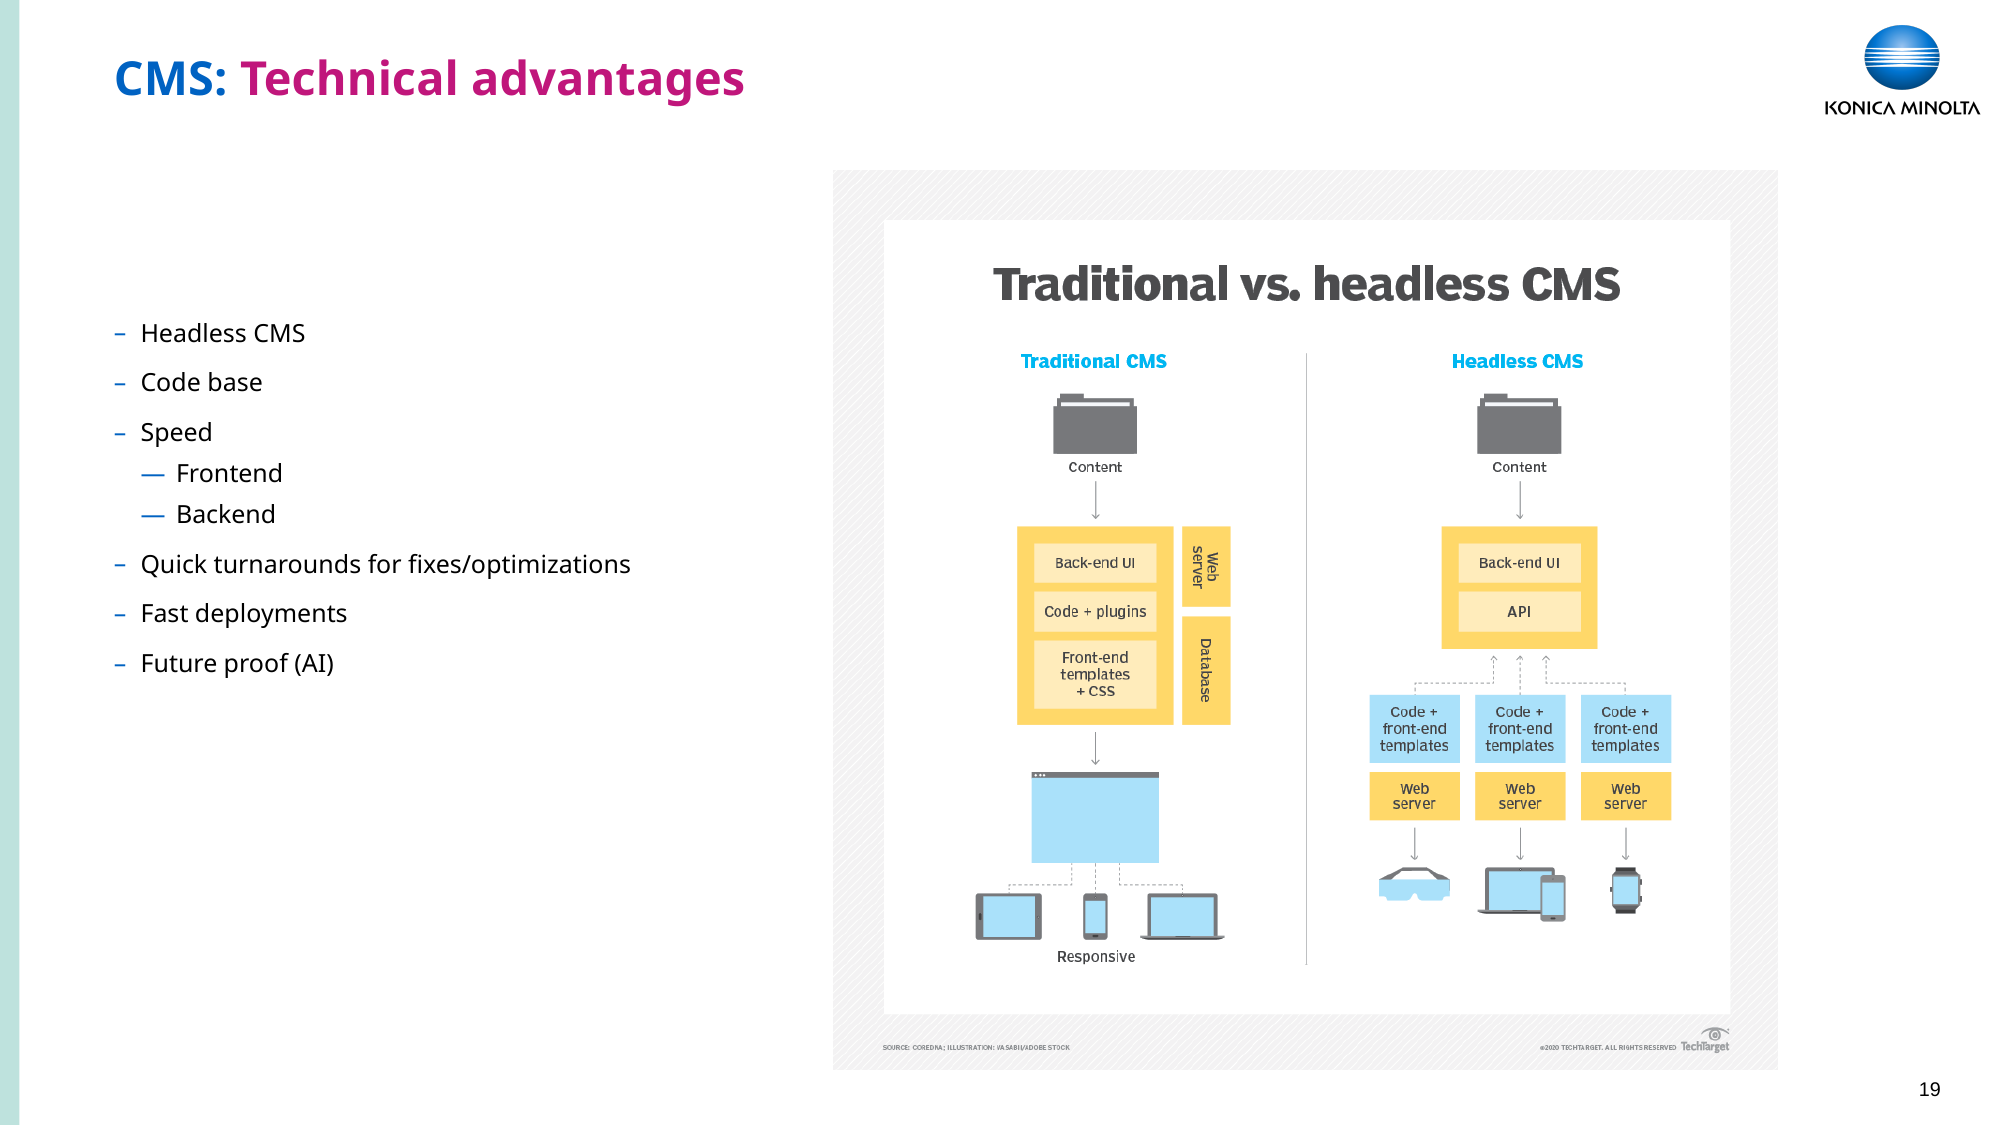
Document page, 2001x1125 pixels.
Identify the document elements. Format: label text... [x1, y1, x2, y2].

title CMS: Technical advantages [114, 54, 1705, 108]
list Headless CMS Code base Speed Frontend Backend Quick turnarounds for fixes/optimizations Fast deployments Future proof (AI) [114, 314, 833, 725]
slide_number 19 [1885, 1076, 1941, 1101]
picture [1793, 0, 2001, 199]
picture [833, 170, 1778, 1070]
